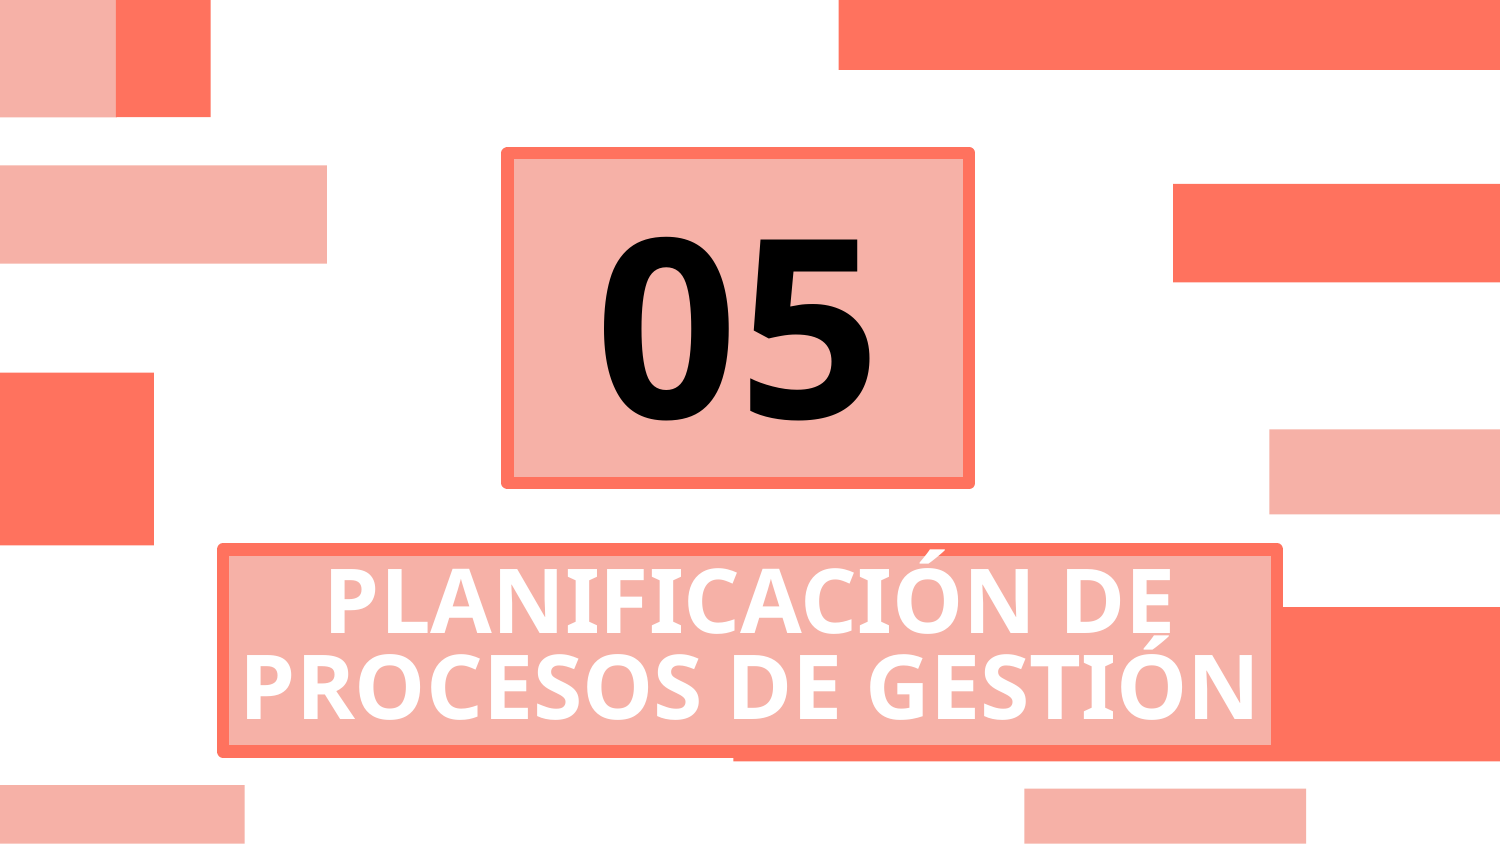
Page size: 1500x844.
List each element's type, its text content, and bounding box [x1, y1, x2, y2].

text_box [0, 165, 327, 264]
text_box [115, 0, 211, 118]
text_box [1269, 429, 1500, 515]
text_box [0, 372, 154, 546]
text_box [1024, 788, 1307, 844]
text_box [1173, 183, 1500, 283]
text_box 05 [507, 153, 970, 484]
text_box PLANIFICACIÓN DE PROCESOS DE GESTIÓN [223, 549, 1277, 752]
